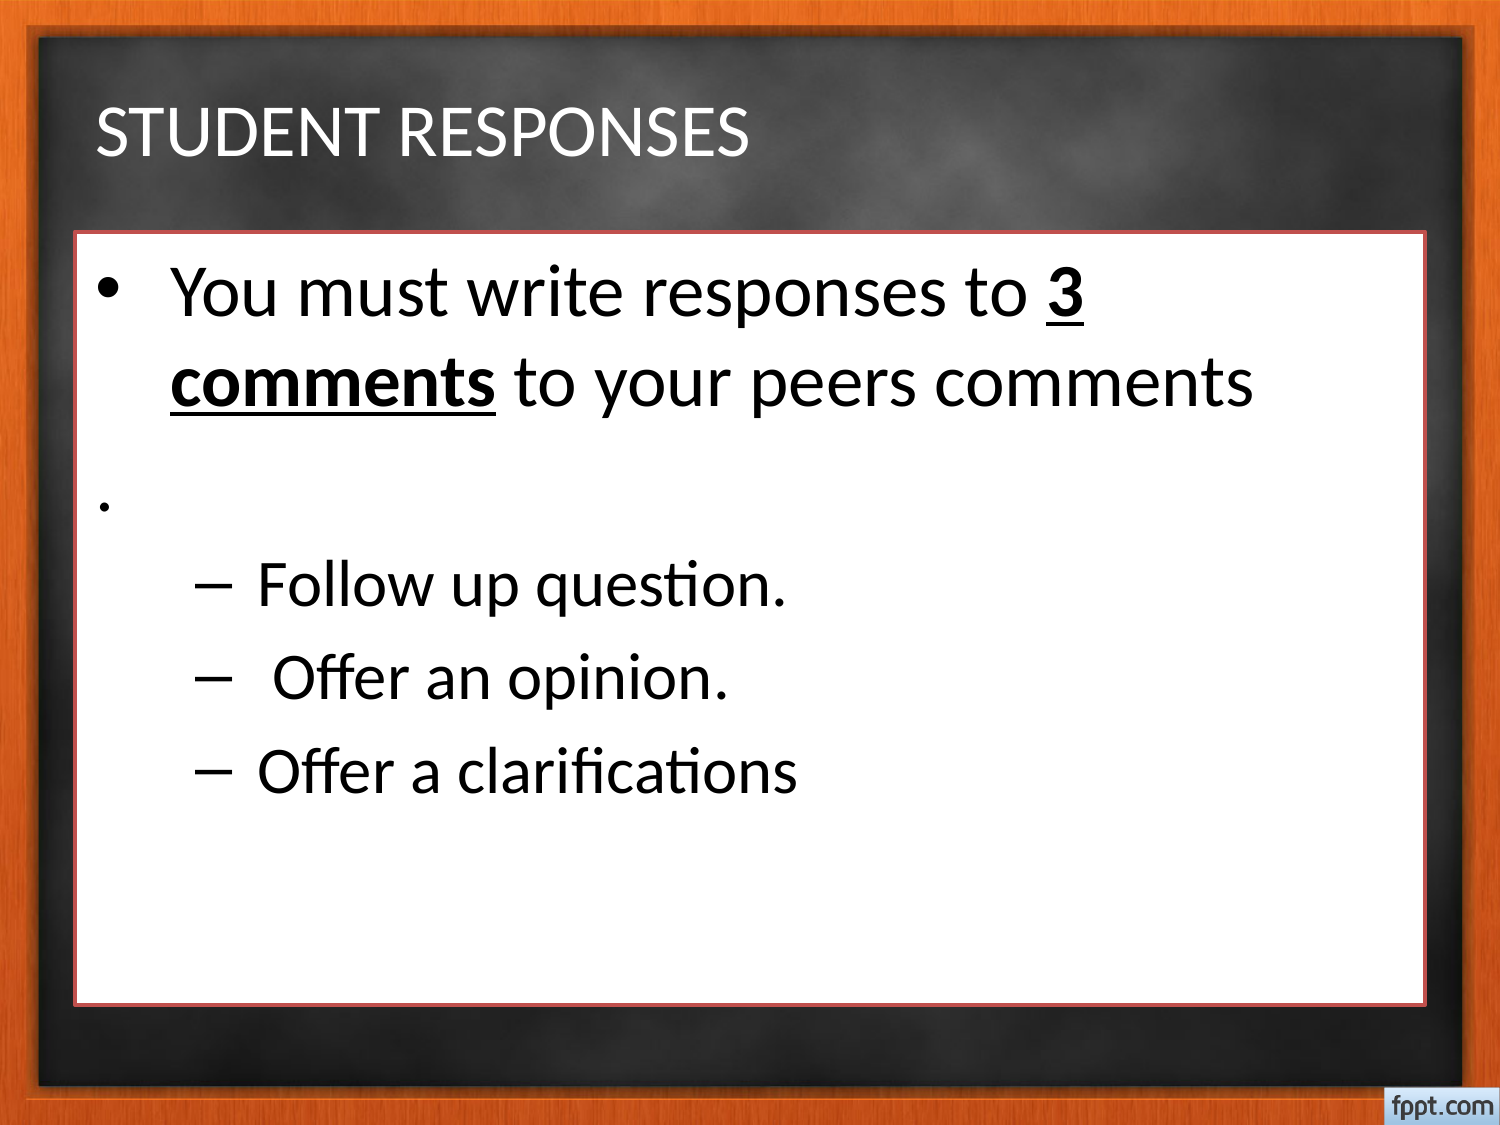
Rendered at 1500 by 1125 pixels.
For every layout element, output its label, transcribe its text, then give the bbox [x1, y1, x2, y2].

title STUDENT RESPONSES [75, 67, 1425, 185]
list You must write responses to 3 comments to your peers comments . Follow up question. Offer an opinion. Offer a clarifications [73, 230, 1427, 1007]
picture [0, 0, 1500, 1125]
